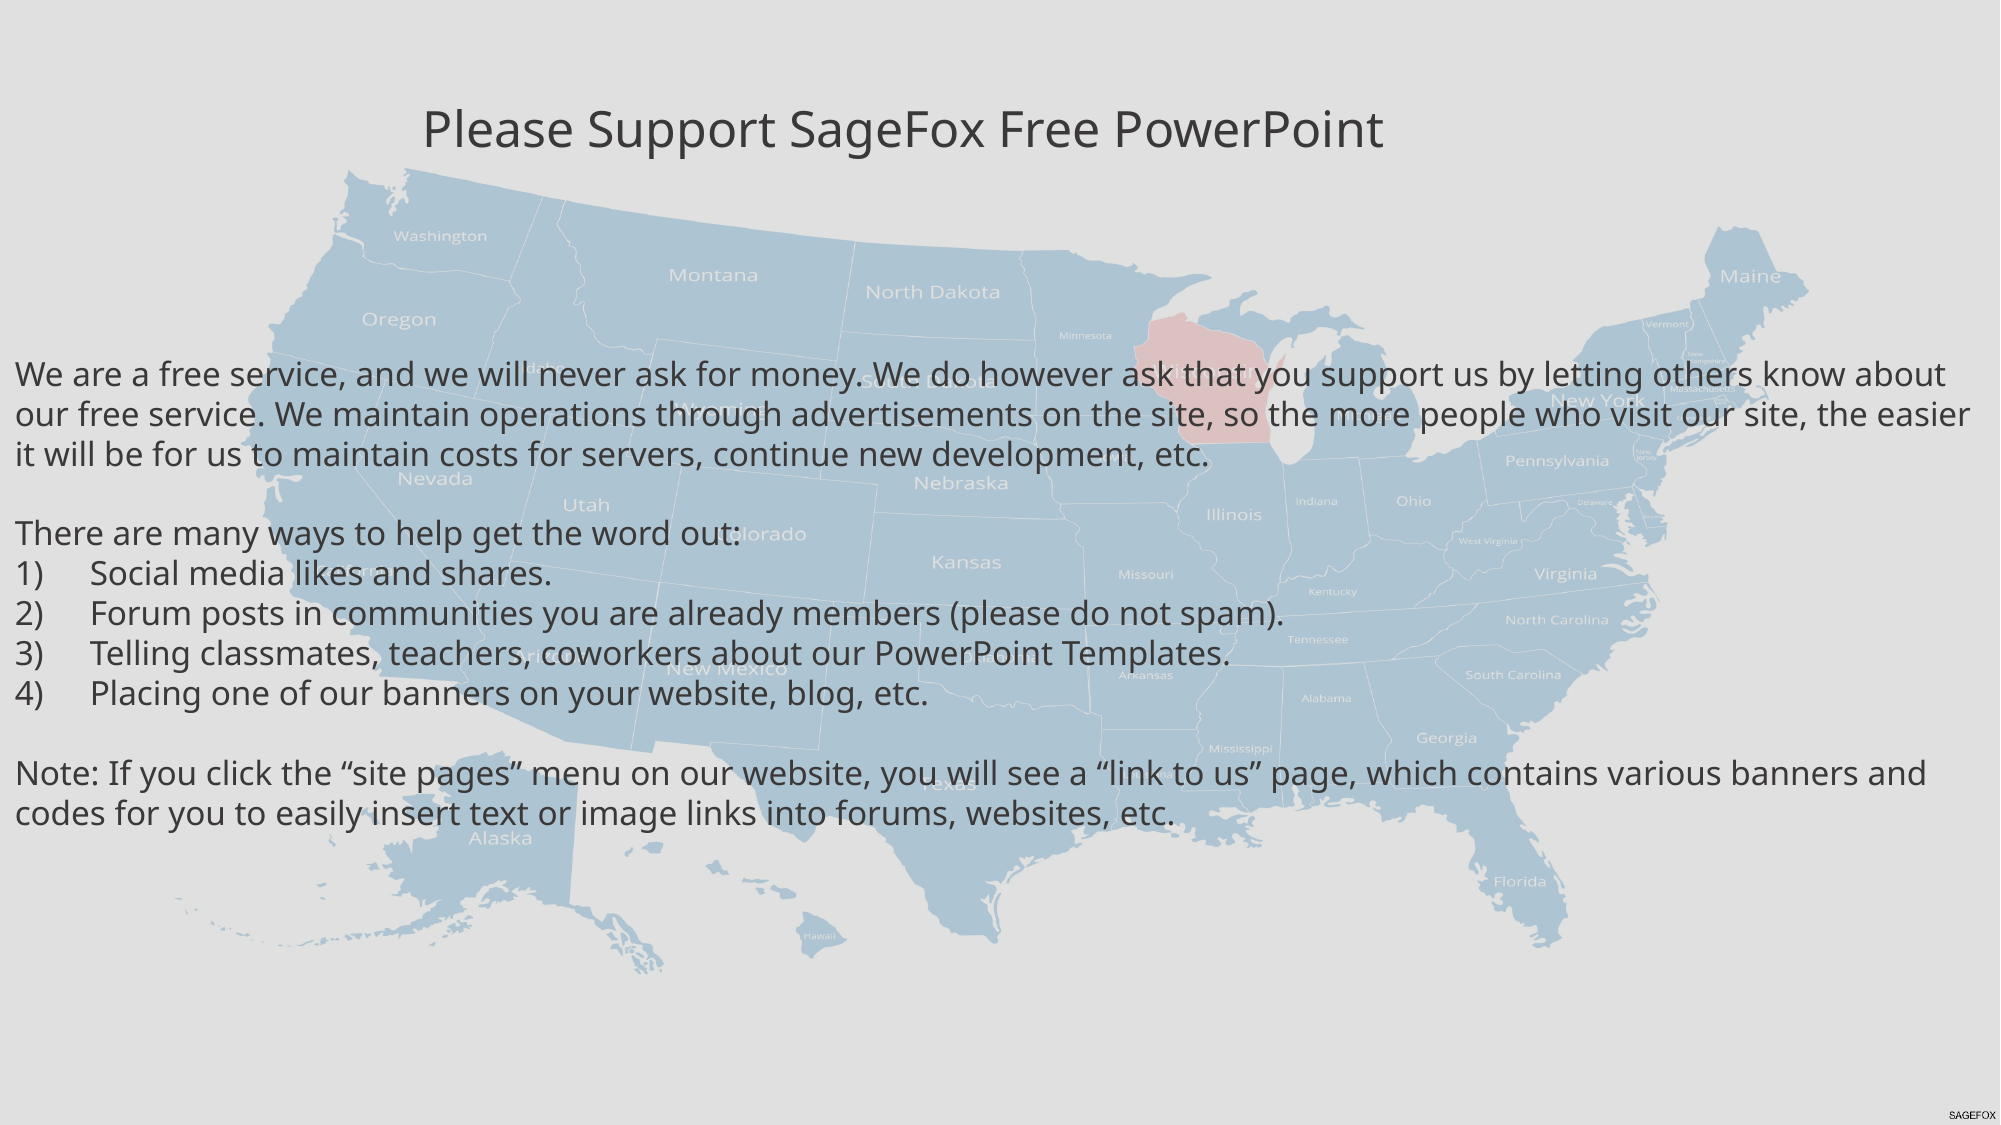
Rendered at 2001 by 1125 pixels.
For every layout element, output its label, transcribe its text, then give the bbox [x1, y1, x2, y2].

title Please Support SageFox Free PowerPoint [363, 72, 1444, 190]
text_box We are a free service, and we will never ask for money. We do however ask that you support us by letting others know about our free service. We maintain operations through advertisements on the site, so the more people who visit our site, the easier it will be for us to maintain costs for servers, continue new development, etc. There are many ways to help get the word out: Social media likes and shares. Forum posts in communities you are already members (please do not spam). Telling classmates, teachers, coworkers about our PowerPoint Templates. Placing one of our banners on your website, blog, etc. Note: If you click the “site pages” menu on our website, you will see a “link to us” page, which contains various banners and codes for you to easily insert text or image links into forums, websites, etc. [0, 0, 2000, 1125]
